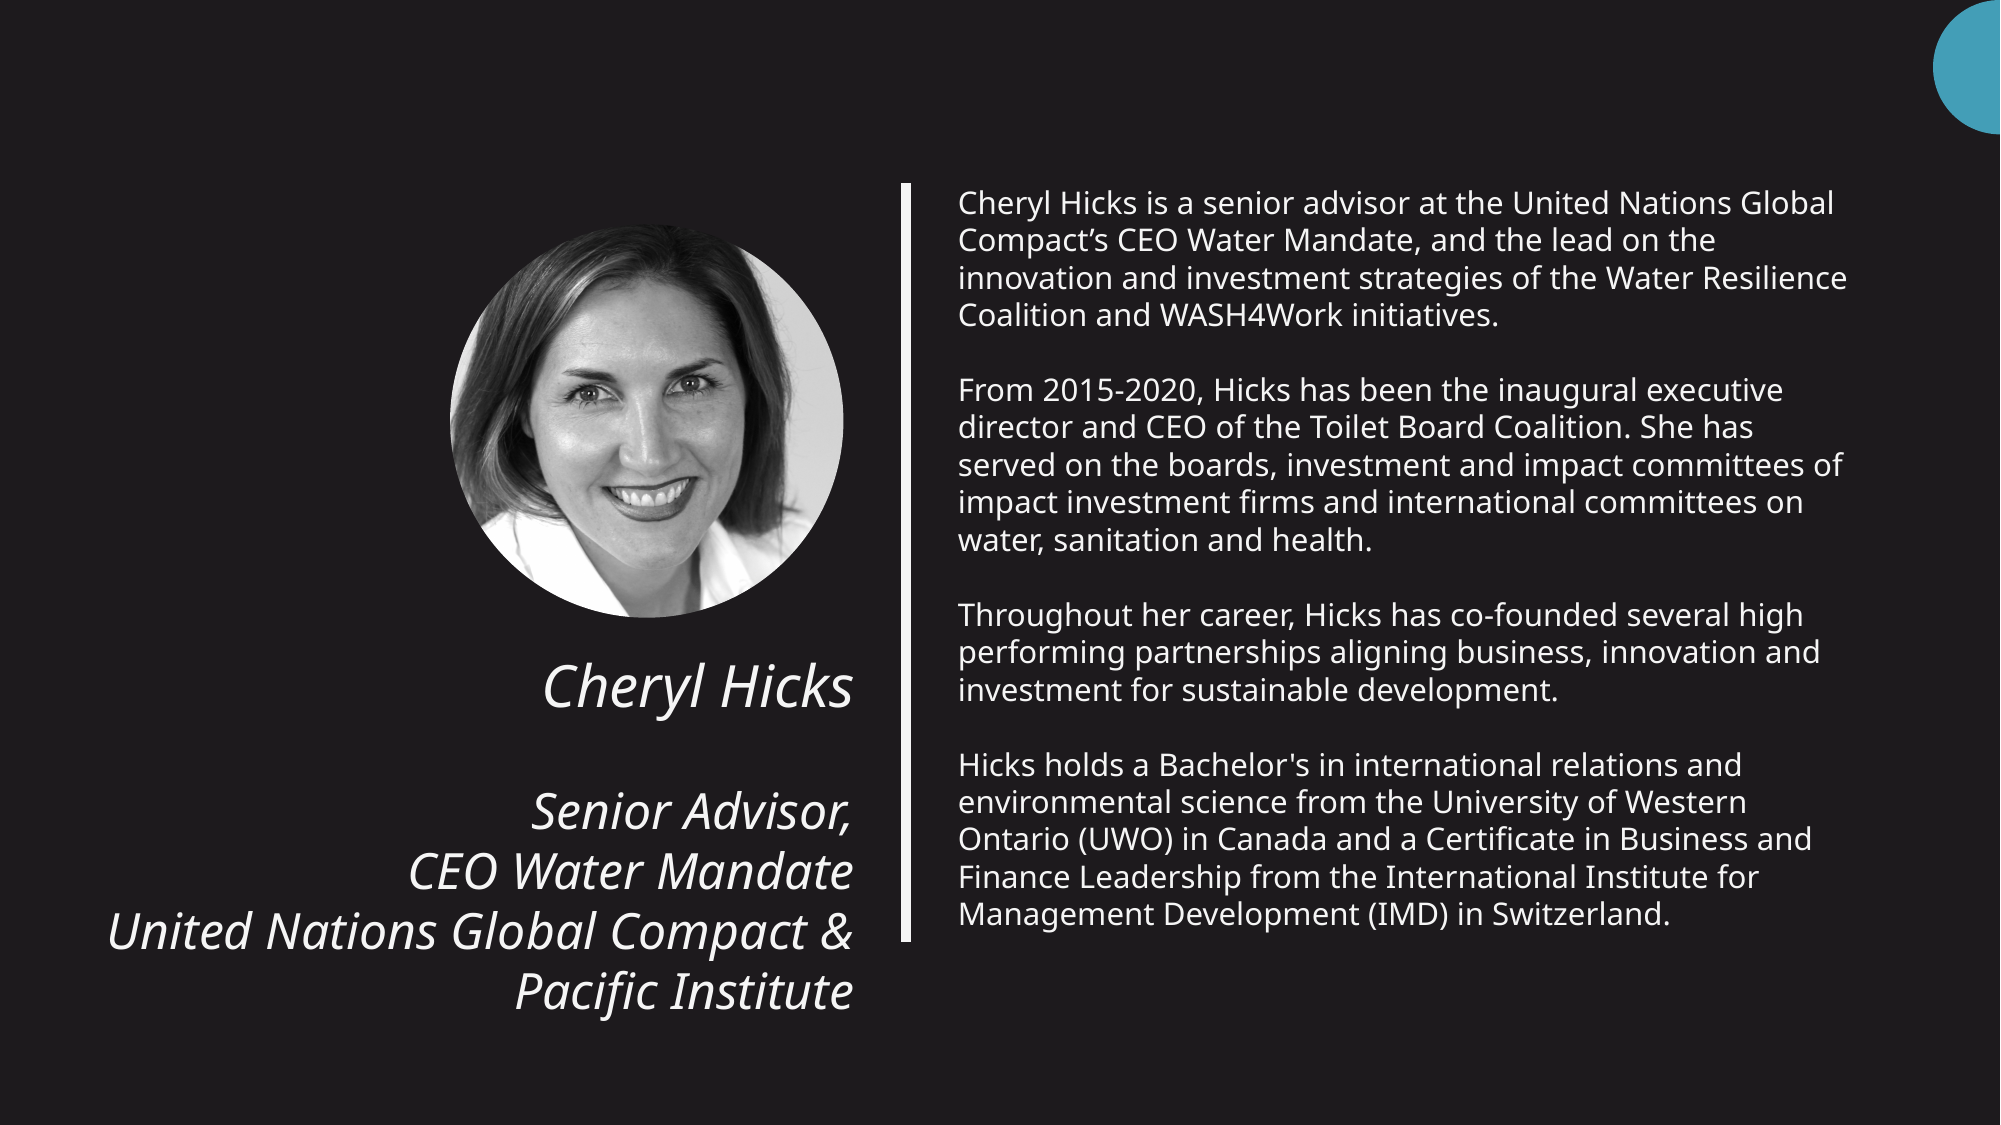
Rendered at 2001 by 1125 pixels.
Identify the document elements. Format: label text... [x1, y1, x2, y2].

picture [450, 224, 844, 618]
title Cheryl Hicks is a senior advisor at the United Nations Global Compact’s CEO Water Mandate, and the lead on the innovation and investment strategies of the Water Resilience Coalition and WASH4Work initiatives. From 2015-2020, Hicks has been the inaugural executive director and CEO of the Toilet Board Coalition. She has served on the boards, investment and impact committees of impact investment firms and international committees on water, sanitation and health. Throughout her career, Hicks has co-founded several high performing partnerships aligning business, innovation and investment for sustainable development. Hicks holds a Bachelor's in international relations and environmental science from the University of Western Ontario (UWO) in Canada and a Certificate in Business and Finance Leadership from the International Institute for Management Development (IMD) in Switzerland. [942, 207, 1873, 908]
subtitle Cheryl Hicks Senior Advisor, CEO Water Mandate United Nations Global Compact & Pacific Institute [51, 636, 870, 1027]
